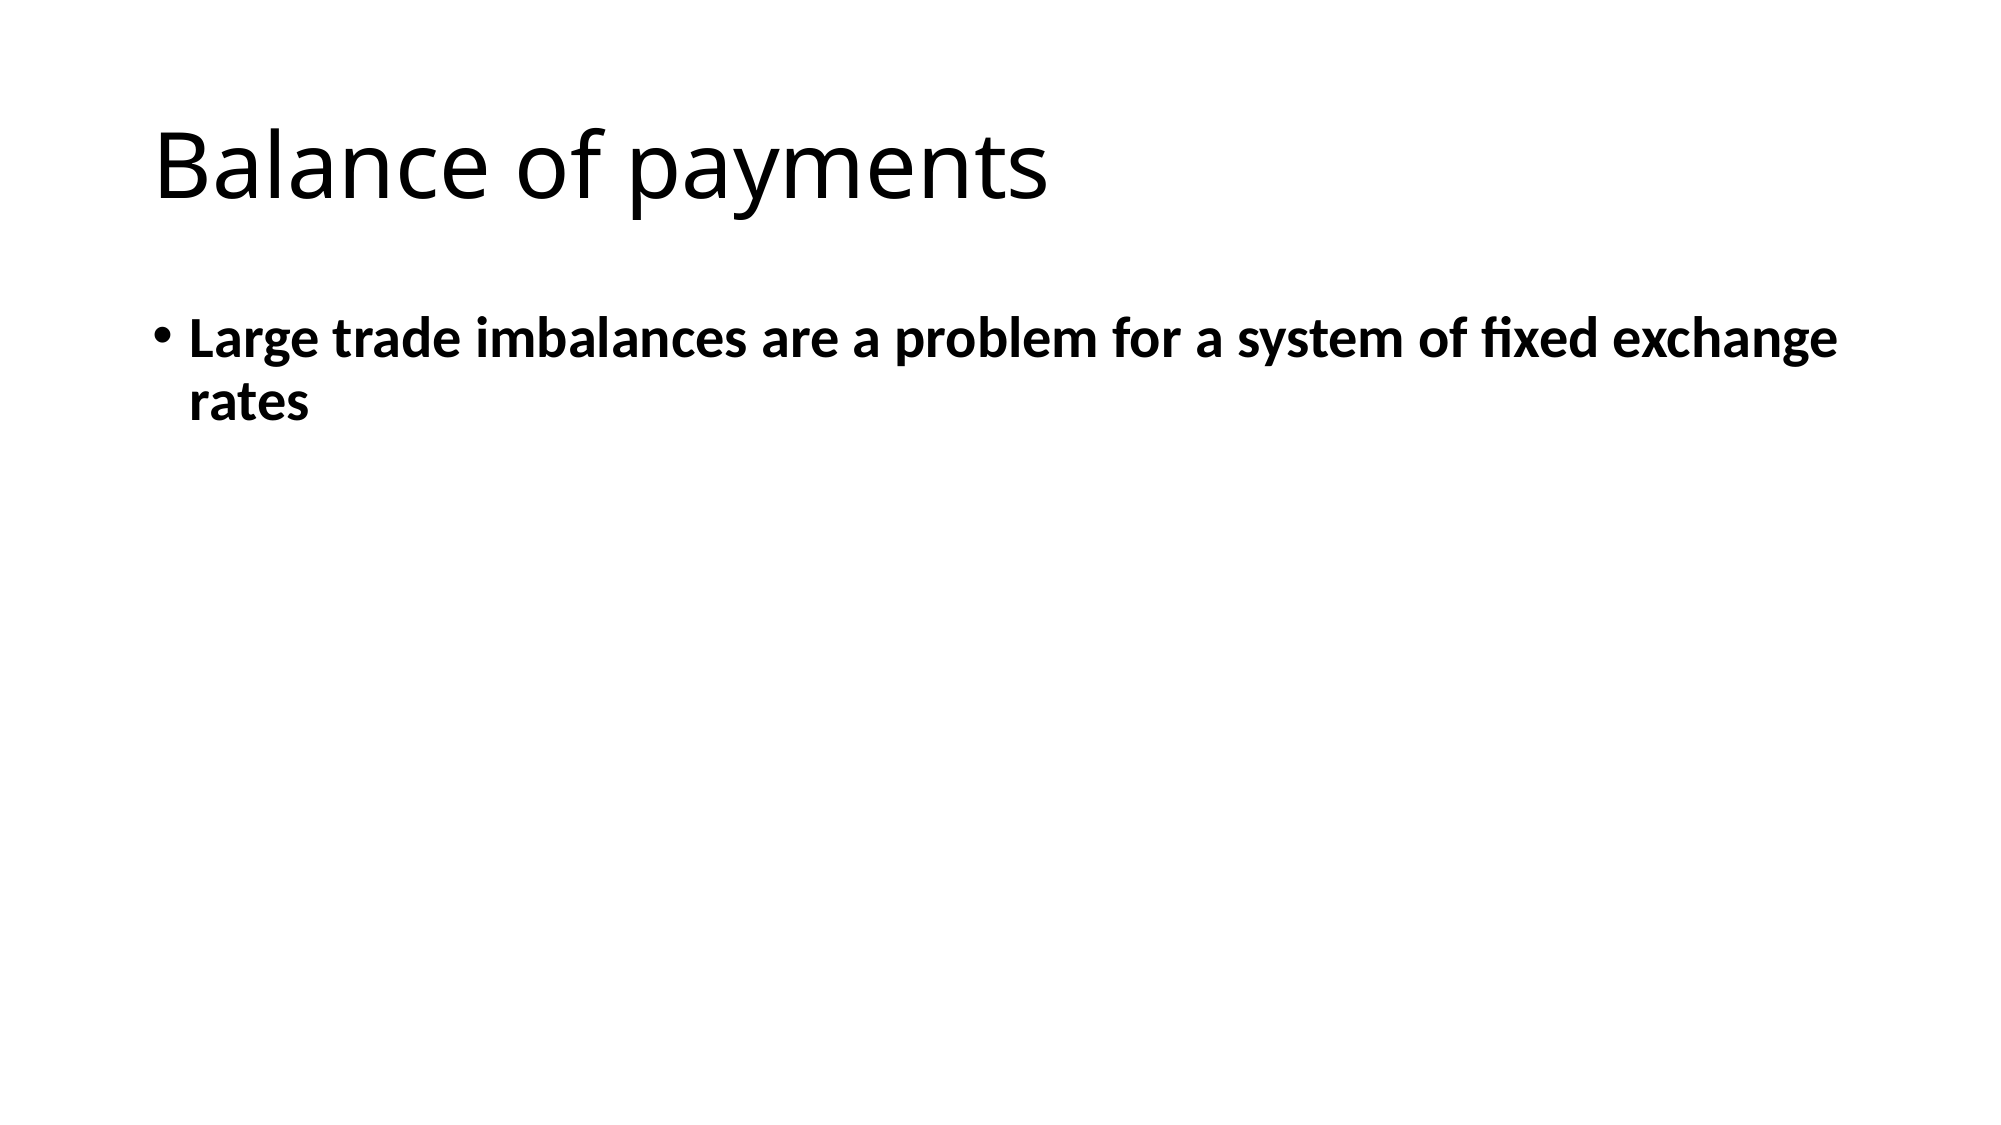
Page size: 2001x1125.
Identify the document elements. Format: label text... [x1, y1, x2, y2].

title Balance of payments [137, 59, 1863, 278]
list Large trade imbalances are a problem for a system of fixed exchange rates [137, 299, 1863, 1014]
